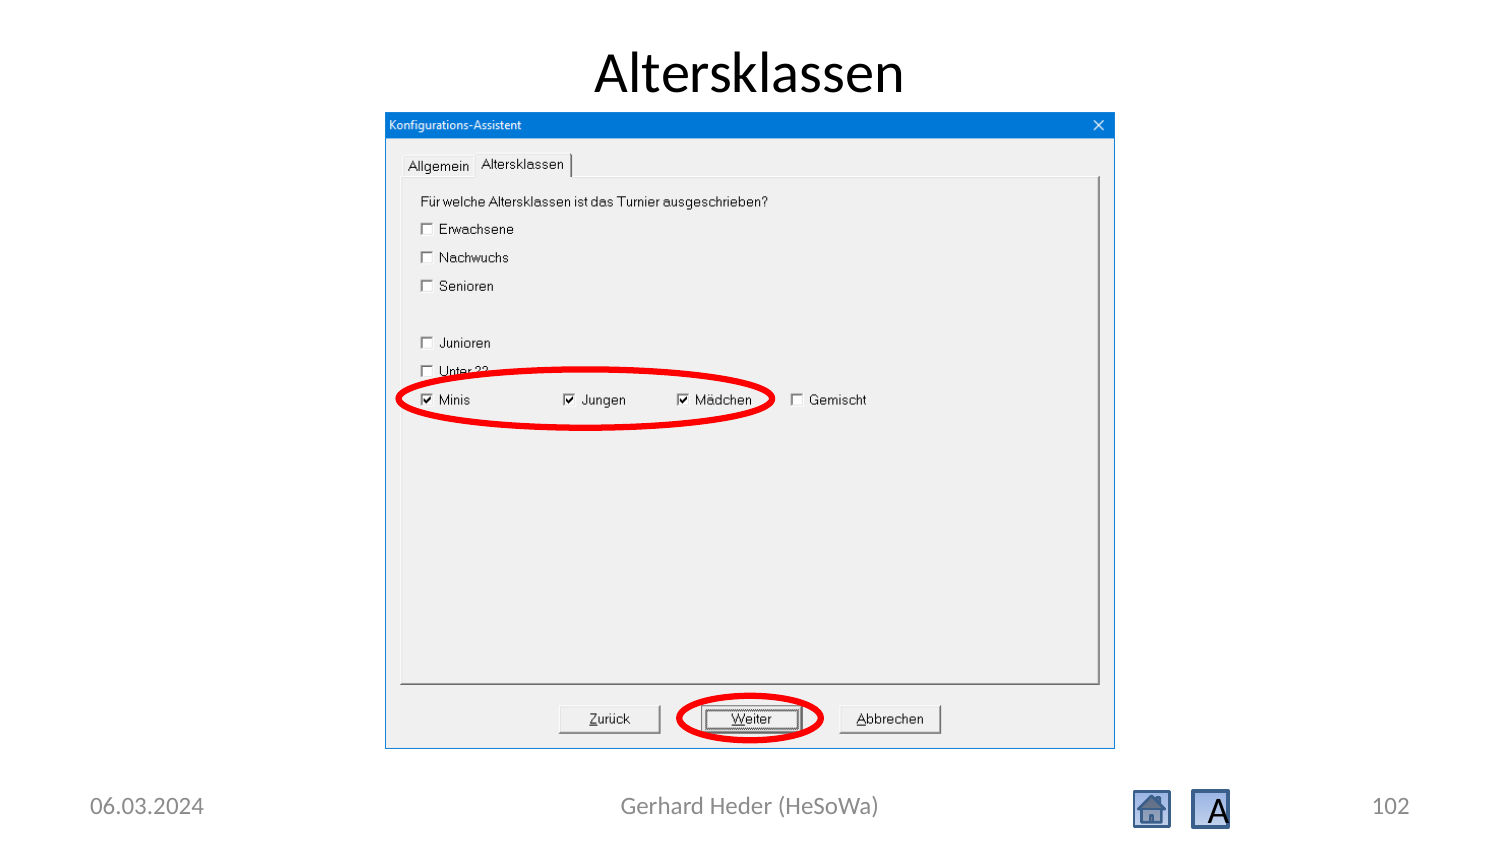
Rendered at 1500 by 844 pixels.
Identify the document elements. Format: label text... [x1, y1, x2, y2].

footer Gerhard Heder (HeSoWa) [512, 782, 988, 827]
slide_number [75, 782, 425, 827]
title Altersklassen [74, 33, 1426, 106]
slide_number 102 [1074, 782, 1425, 827]
picture [385, 111, 1115, 750]
